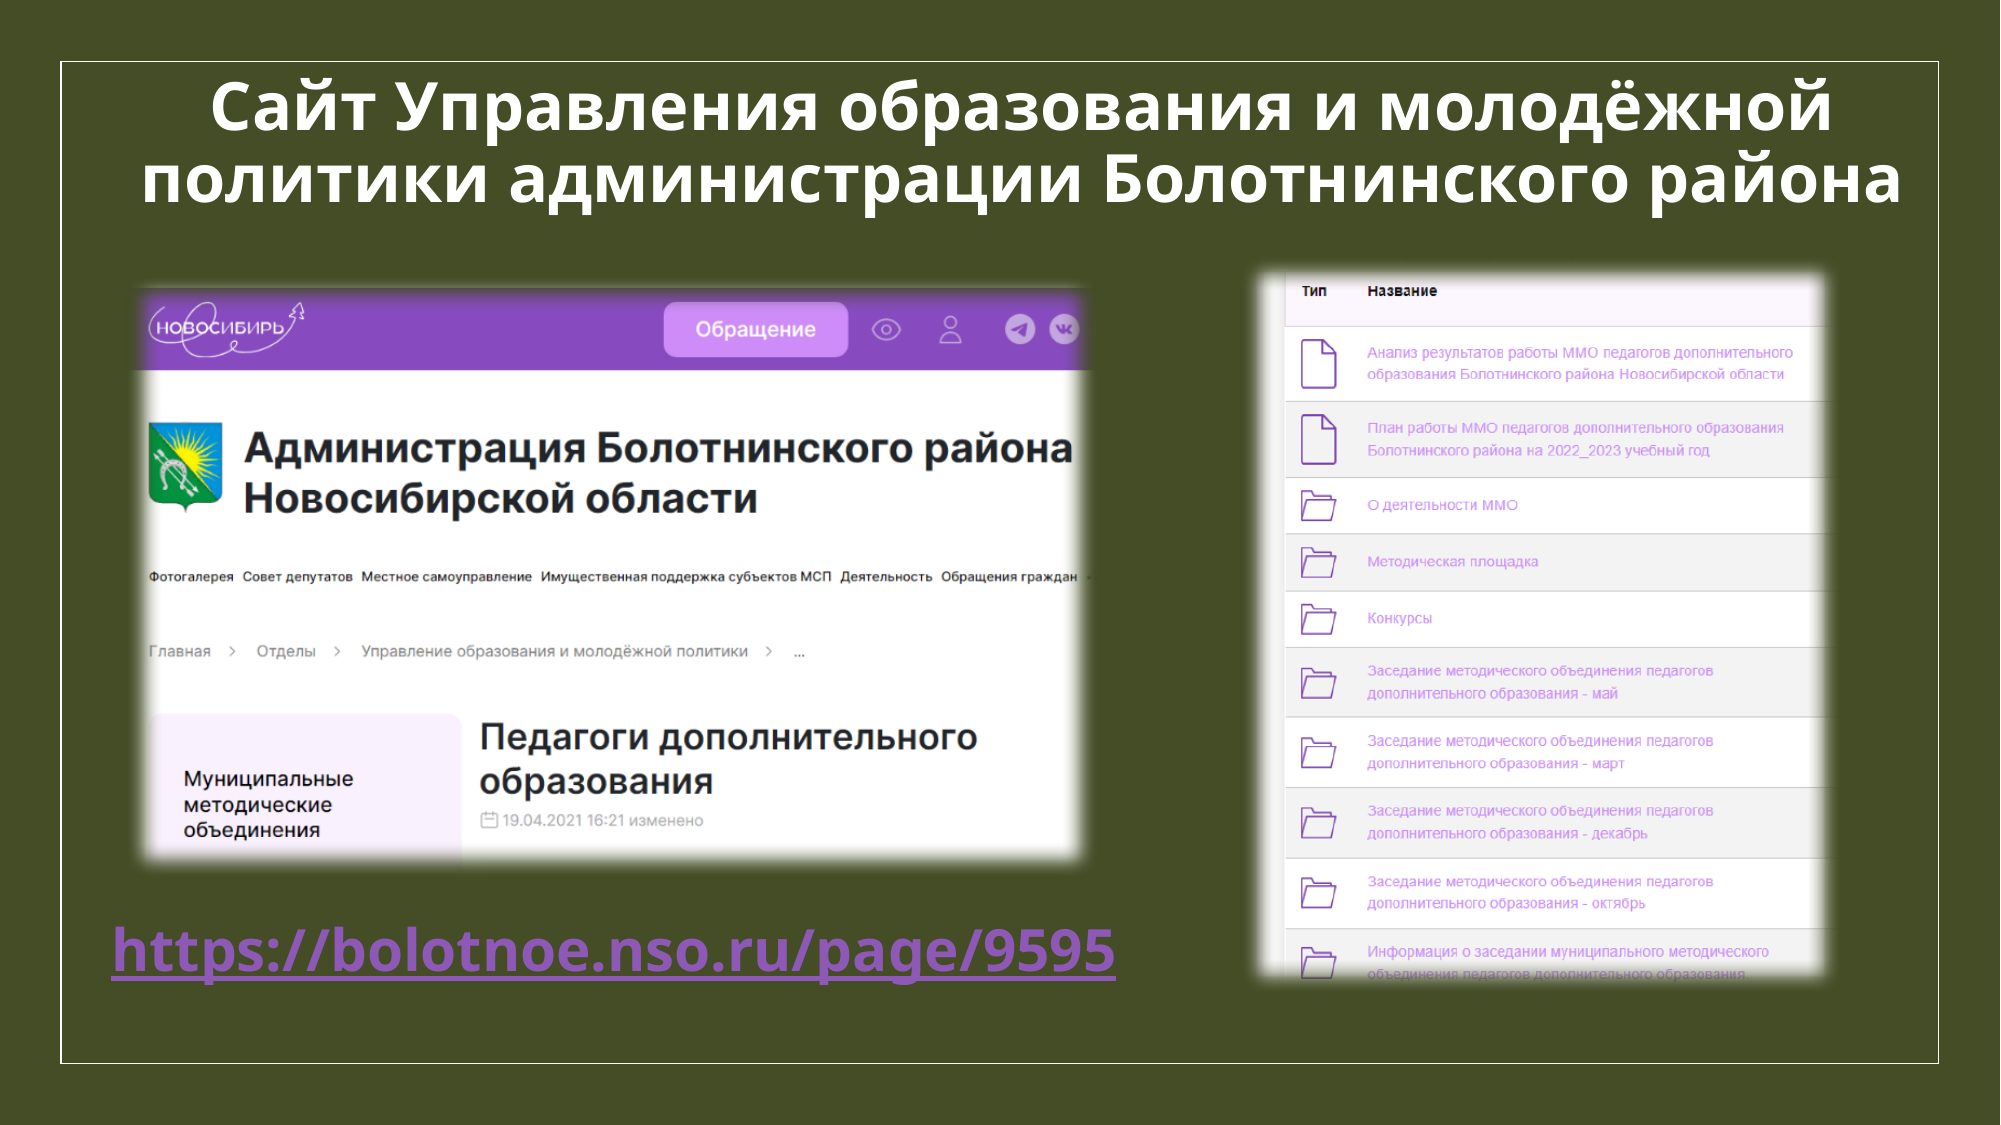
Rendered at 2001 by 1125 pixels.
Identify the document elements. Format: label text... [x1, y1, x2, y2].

title Сайт Управления образования и молодёжной политики администрации Болотнинского района [115, 72, 1931, 298]
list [1241, 256, 1840, 992]
picture [126, 276, 1097, 877]
text_box https://bolotnoe.nso.ru/page/9595 [96, 905, 1191, 1000]
